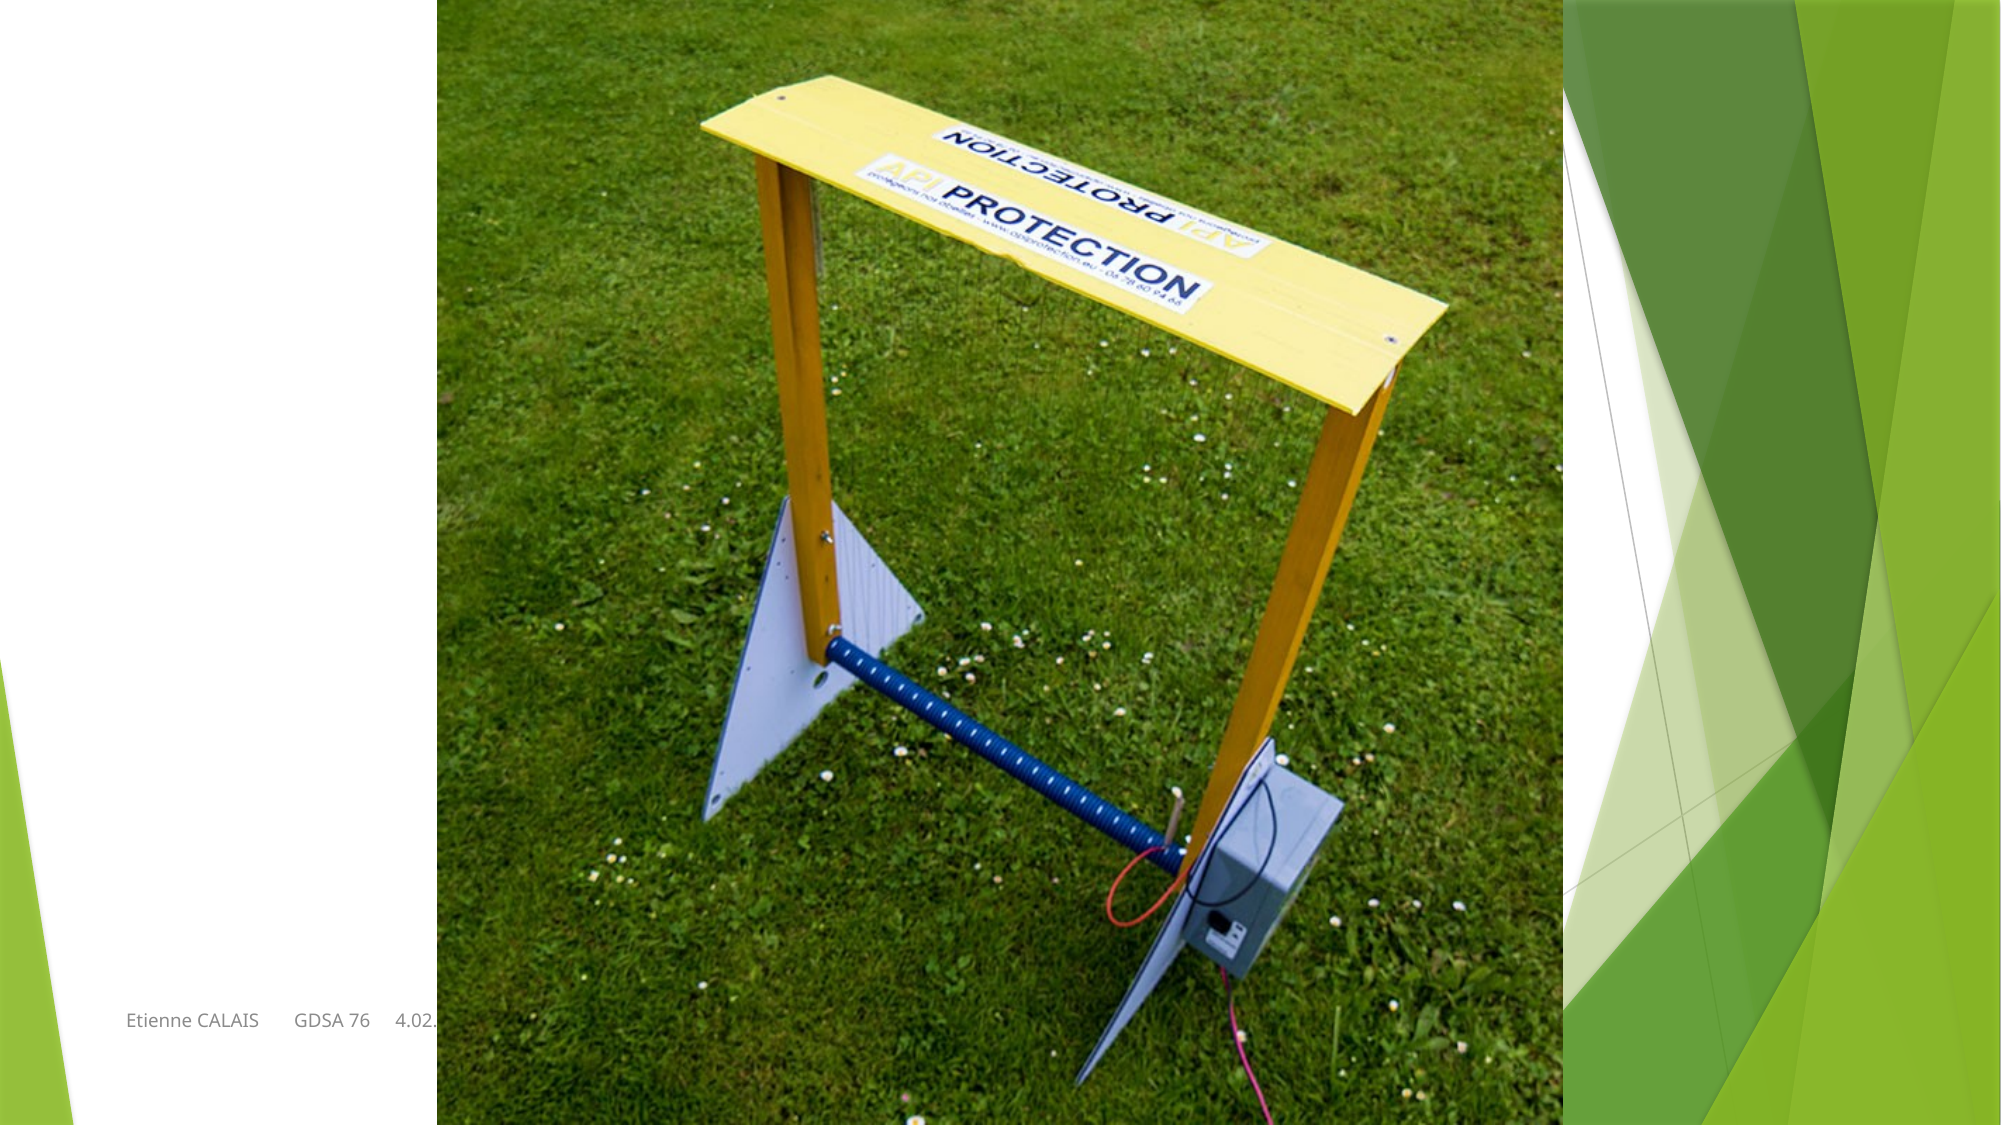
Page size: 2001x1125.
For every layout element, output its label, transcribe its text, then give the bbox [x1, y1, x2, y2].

picture [436, 0, 1563, 1125]
footer Etienne CALAIS GDSA 76 4.02.2023 [111, 991, 432, 1051]
